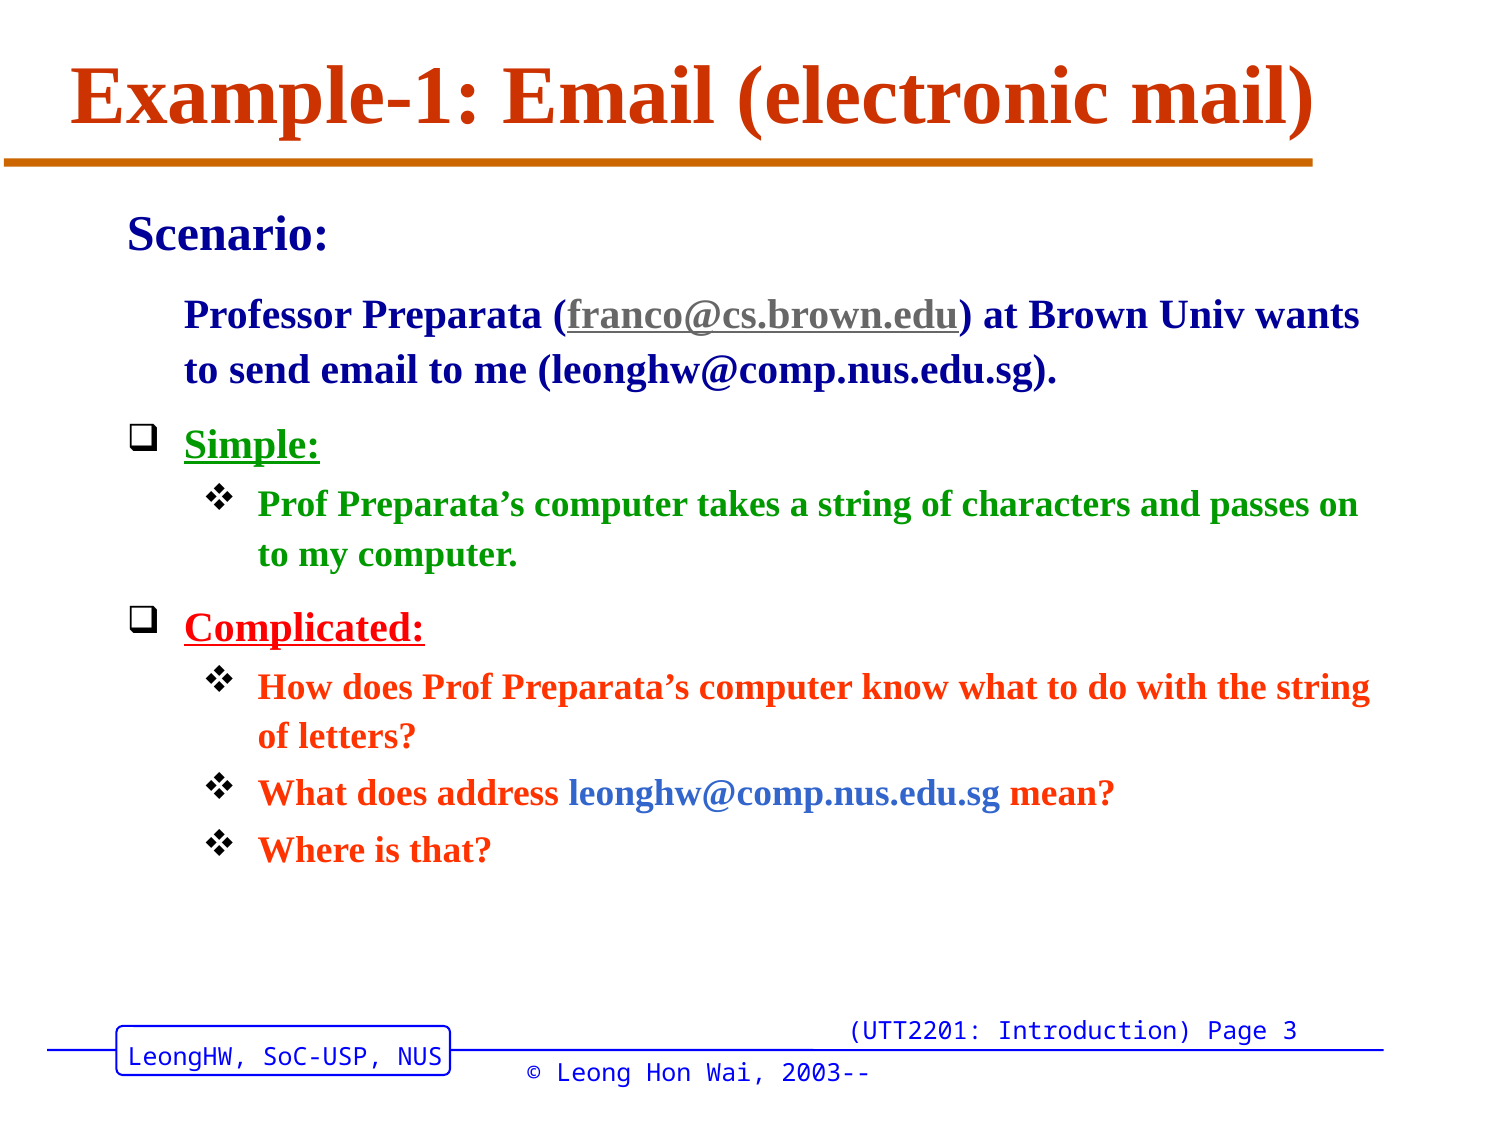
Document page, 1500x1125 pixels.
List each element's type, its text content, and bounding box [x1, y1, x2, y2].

list Scenario: Professor Preparata (franco@cs.brown.edu) at Brown Univ wants to send email to me (leonghw@comp.nus.edu.sg). Simple: Prof Preparata’s computer takes a string of characters and passes on to my computer. Complicated: How does Prof Preparata’s computer know what to do with the string of letters? What does address leonghw@comp.nus.edu.sg mean? Where is that? [111, 186, 1388, 1001]
title Example-1: Email (electronic mail) [54, 30, 1401, 163]
